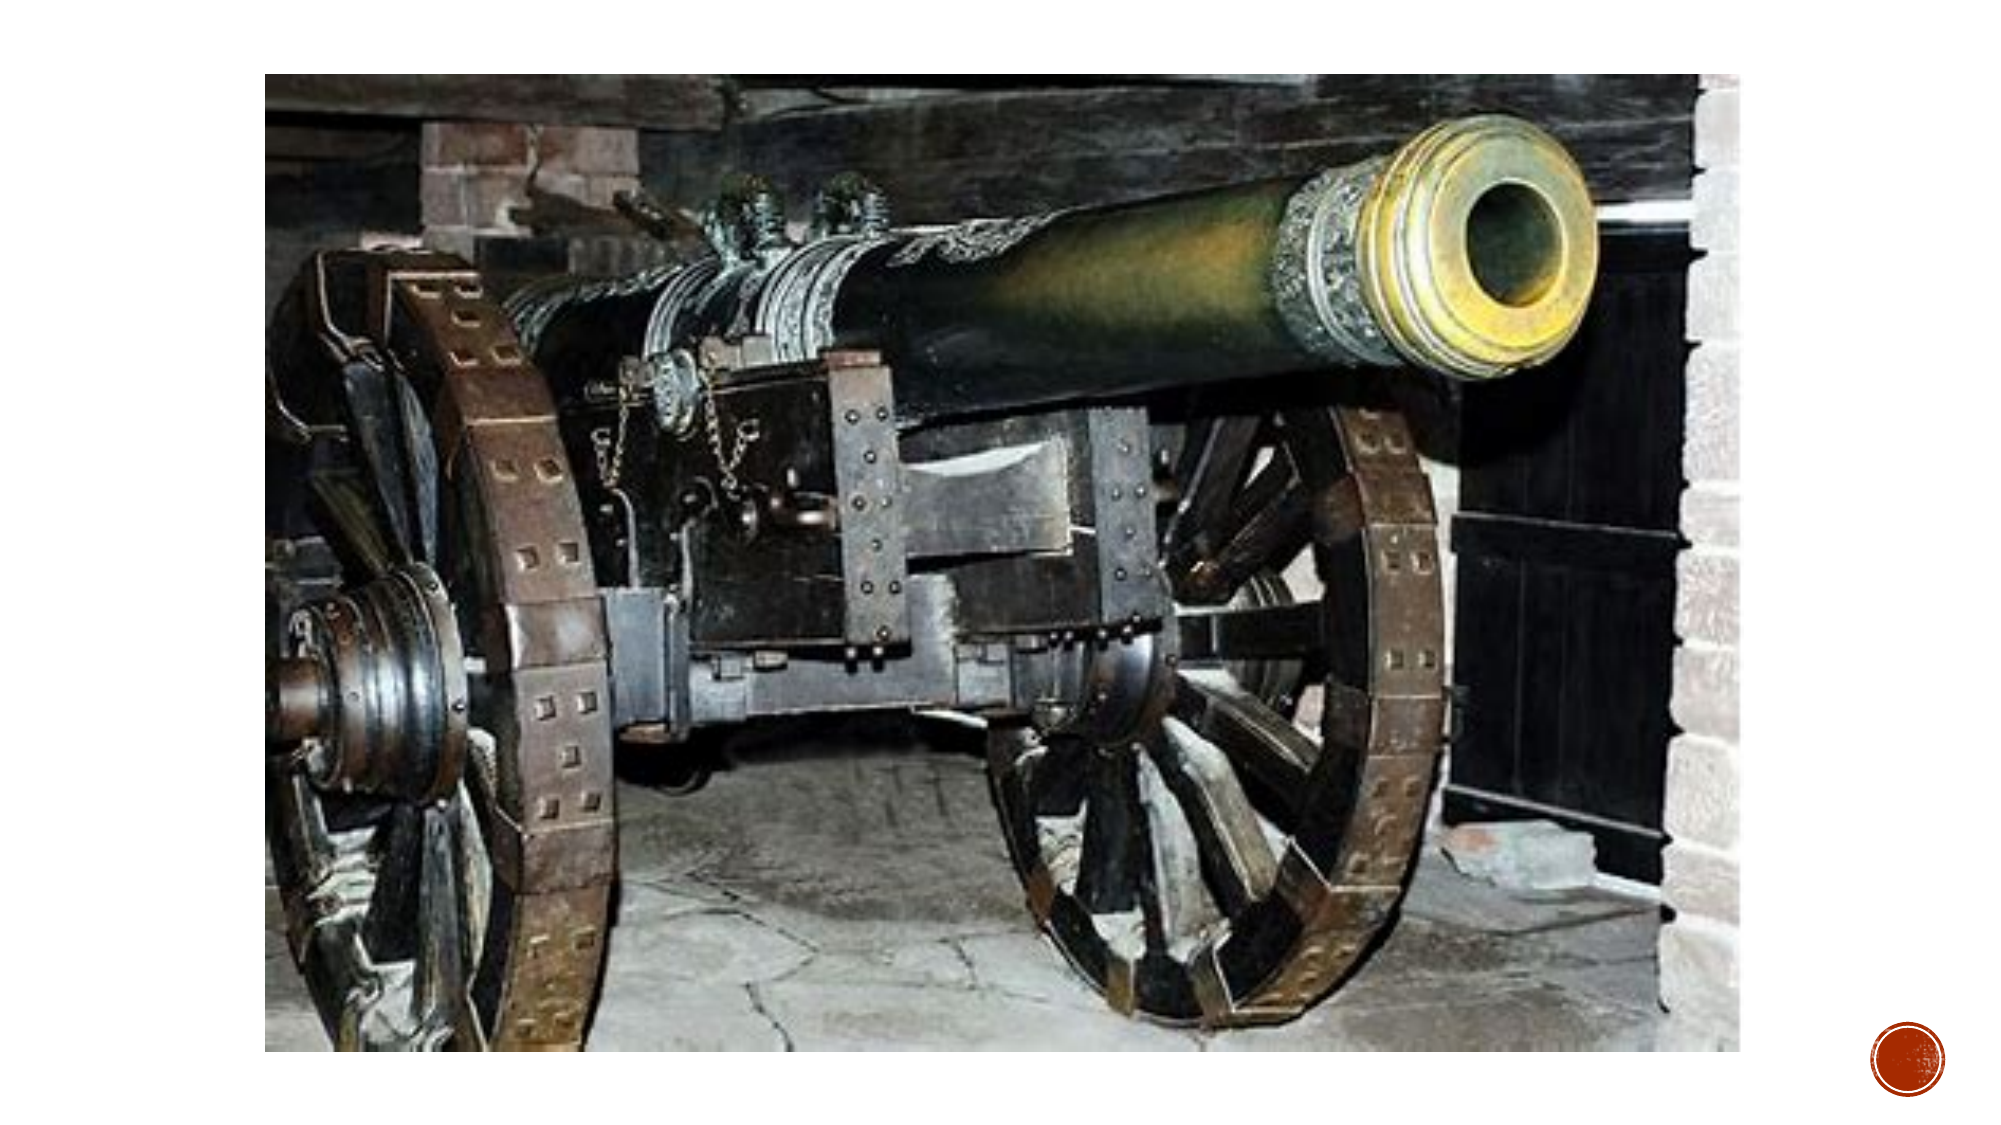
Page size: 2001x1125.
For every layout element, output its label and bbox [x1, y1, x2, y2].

picture [266, 75, 1739, 1050]
